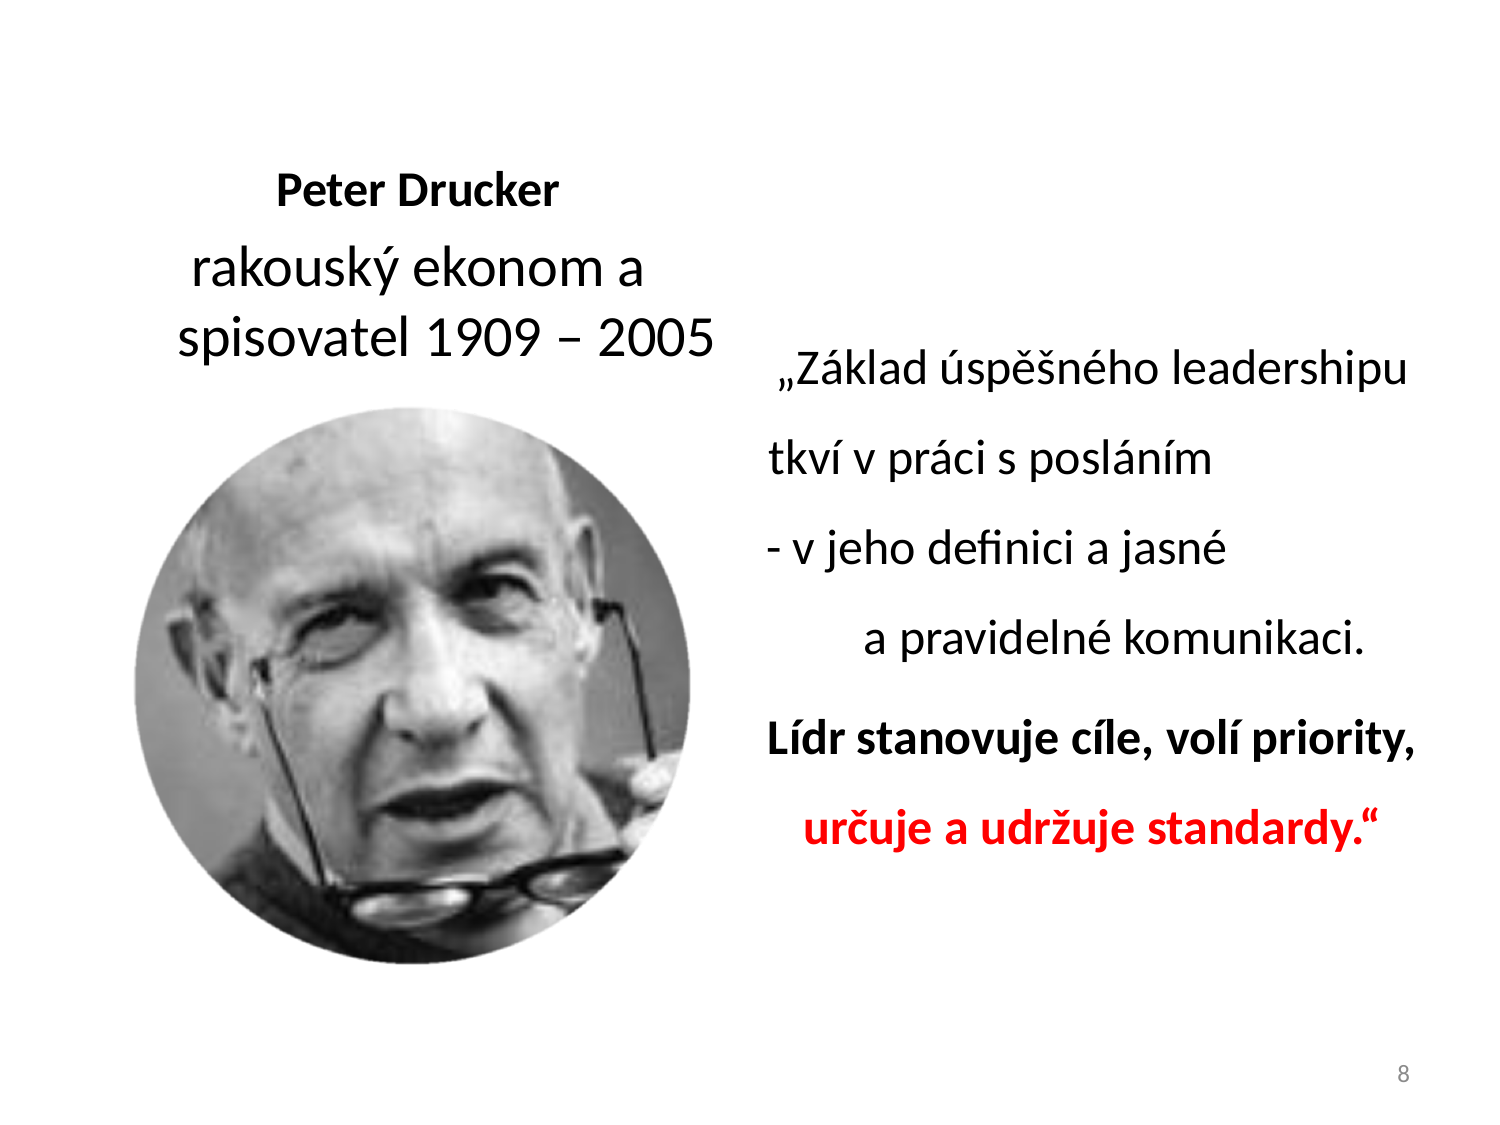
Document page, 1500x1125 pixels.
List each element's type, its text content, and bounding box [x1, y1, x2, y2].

slide_number 8 [1074, 1042, 1425, 1103]
picture [133, 406, 692, 965]
text_box Peter Drucker rakouský ekonom a spisovatel 1909 – 2005 [87, 148, 750, 386]
text_box „Základ úspěšného leadershipu tkví v práci s posláním - v jeho definici a jasné a pravidelné komunikaci. Lídr stanovuje cíle, volí priority, určuje a udržuje standardy.“ [750, 184, 1436, 975]
